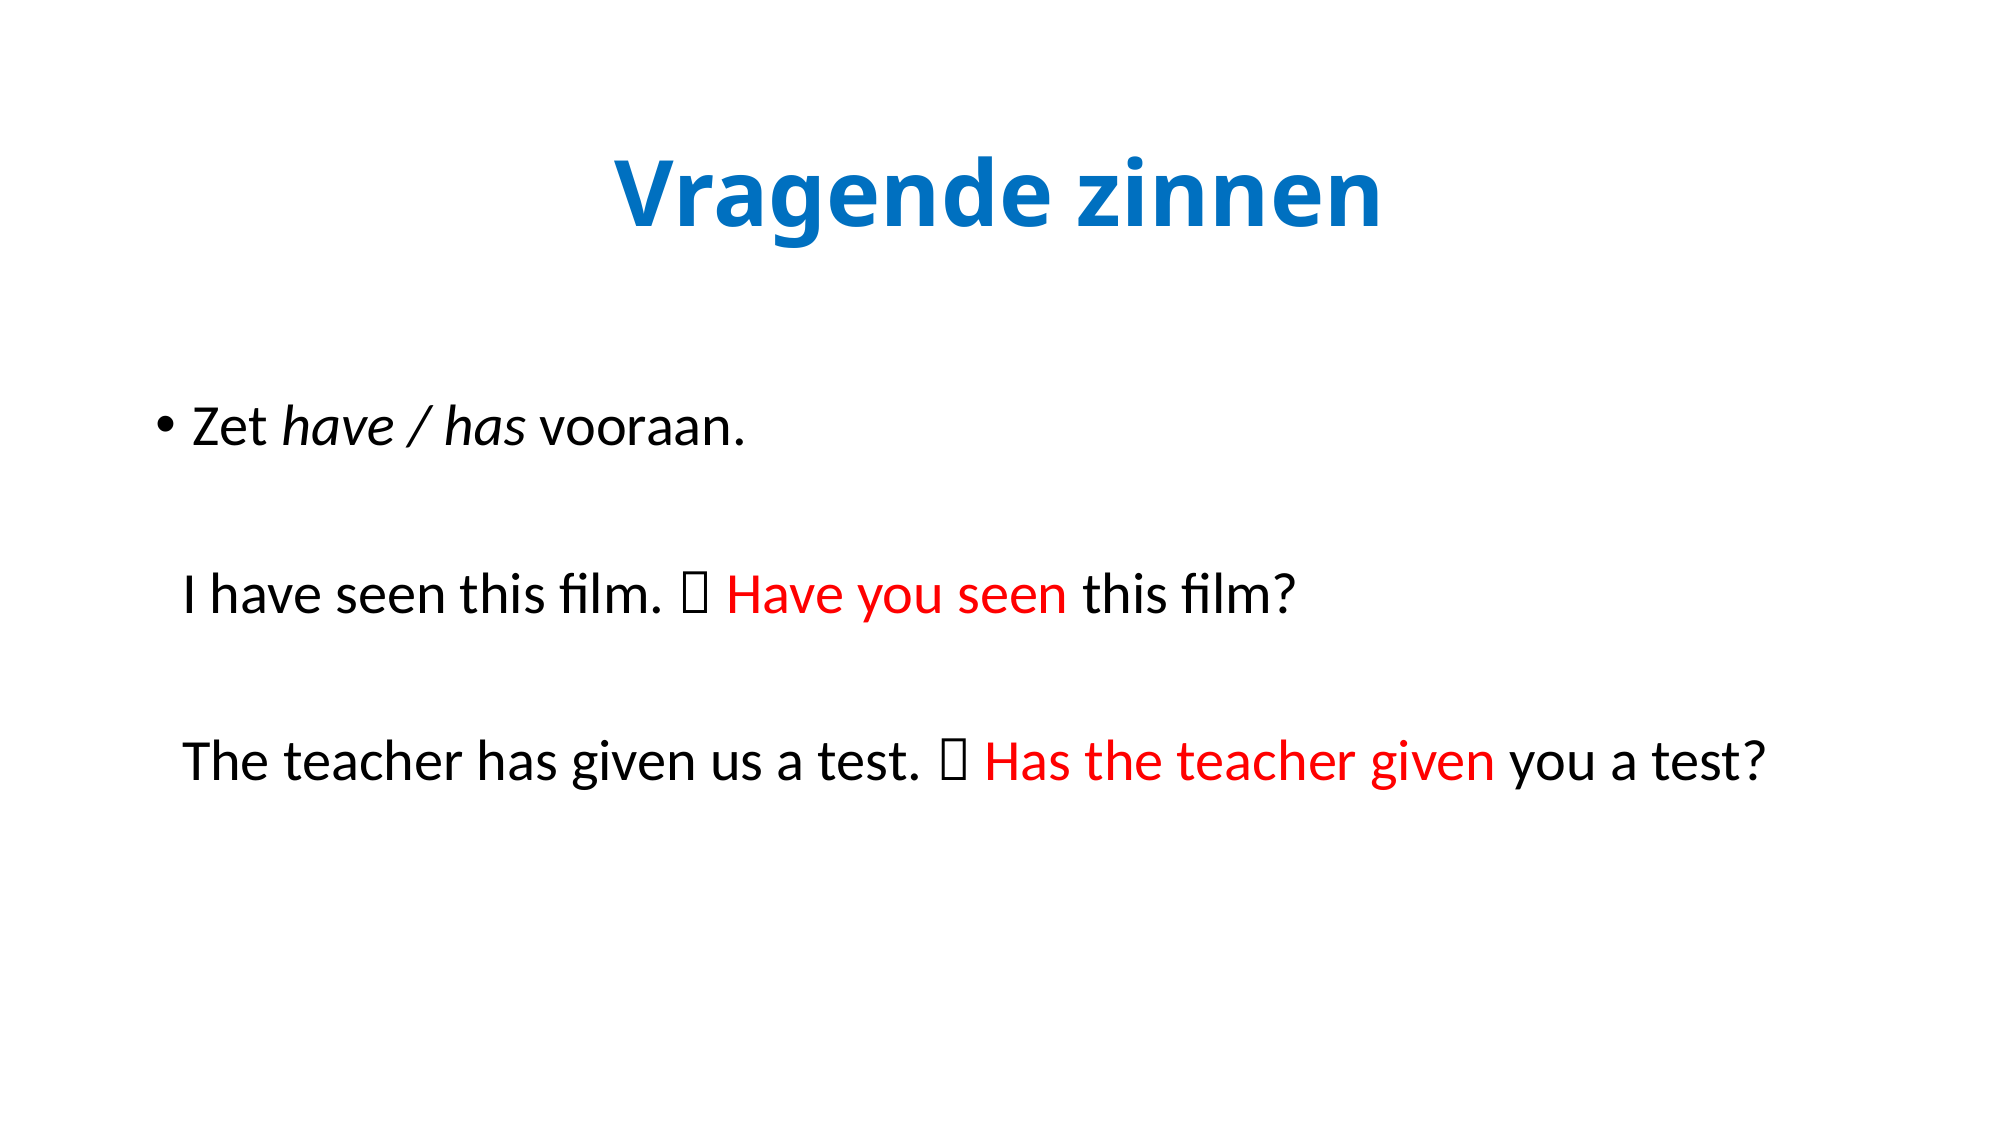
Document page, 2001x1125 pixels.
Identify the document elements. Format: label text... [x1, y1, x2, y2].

title Vragende zinnen [137, 59, 1863, 334]
list Zet have / has vooraan. I have seen this film.  Have you seen this film? The teacher has given us a test.  Has the teacher given you a test? [140, 388, 1863, 1014]
